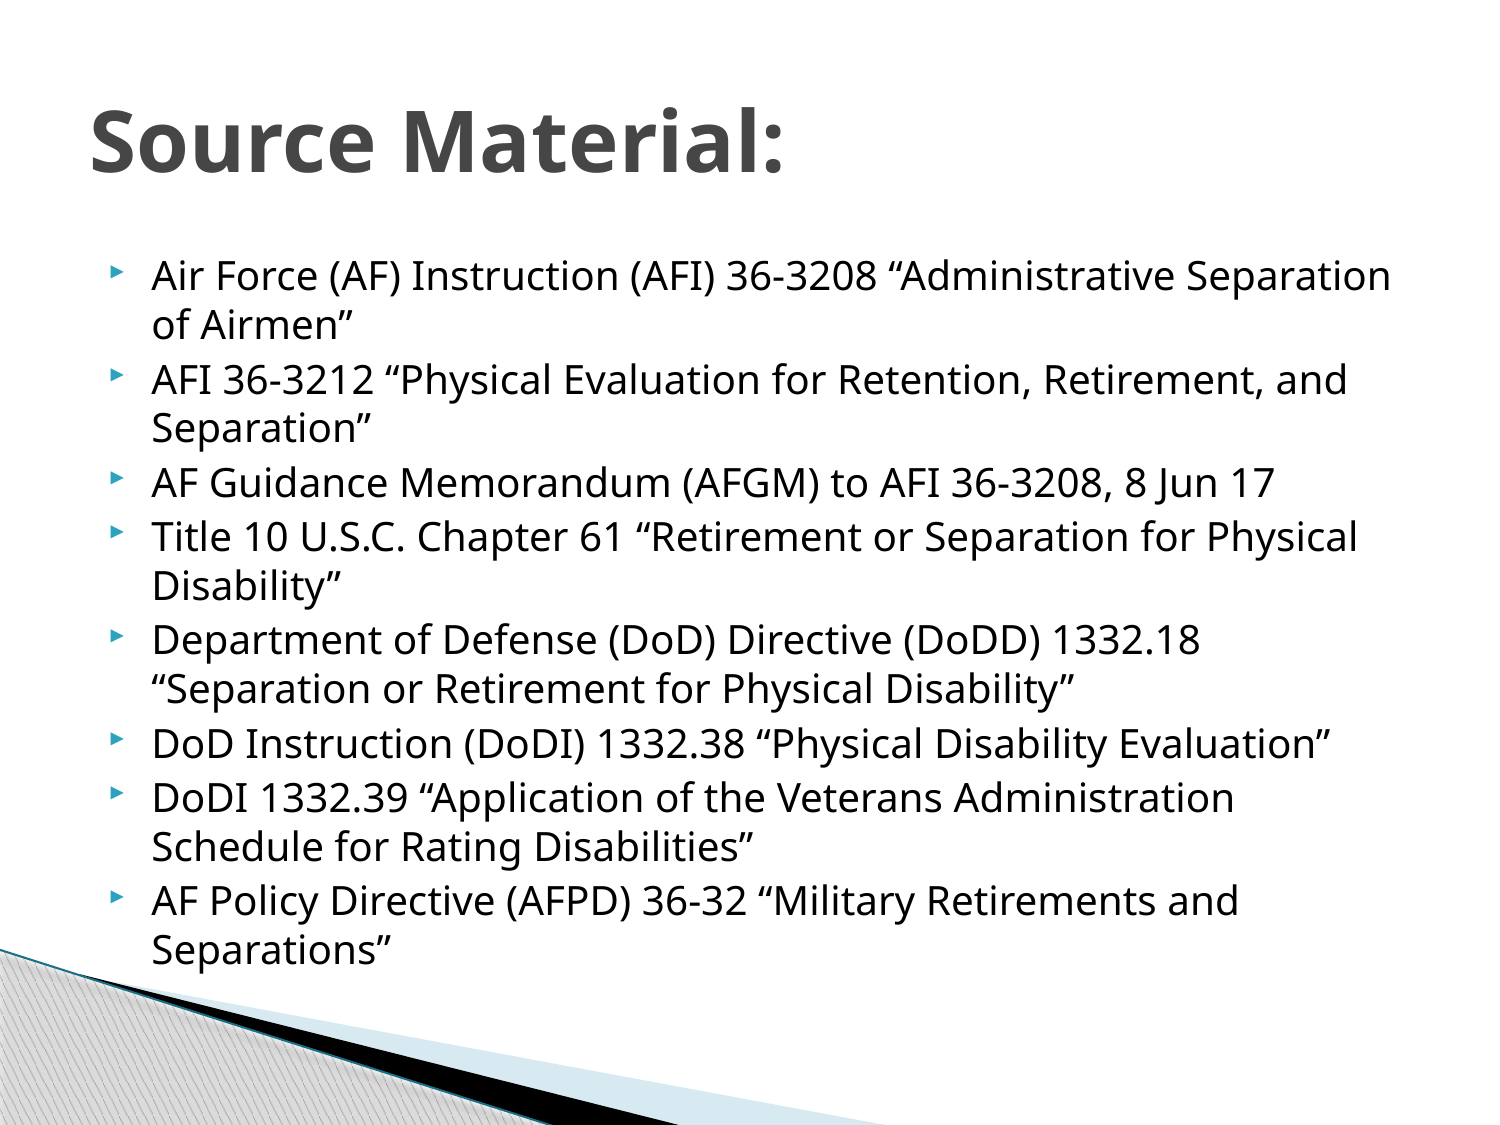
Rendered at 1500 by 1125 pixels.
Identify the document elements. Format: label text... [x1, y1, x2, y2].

title Source Material: [75, 45, 1425, 233]
list Air Force (AF) Instruction (AFI) 36-3208 “Administrative Separation of Airmen” AFI 36-3212 “Physical Evaluation for Retention, Retirement, and Separation” AF Guidance Memorandum (AFGM) to AFI 36-3208, 8 Jun 17 Title 10 U.S.C. Chapter 61 “Retirement or Separation for Physical Disability” Department of Defense (DoD) Directive (DoDD) 1332.18 “Separation or Retirement for Physical Disability” DoD Instruction (DoDI) 1332.38 “Physical Disability Evaluation” DoDI 1332.39 “Application of the Veterans Administration Schedule for Rating Disabilities” AF Policy Directive (AFPD) 36-32 “Military Retirements and Separations” [75, 243, 1425, 986]
